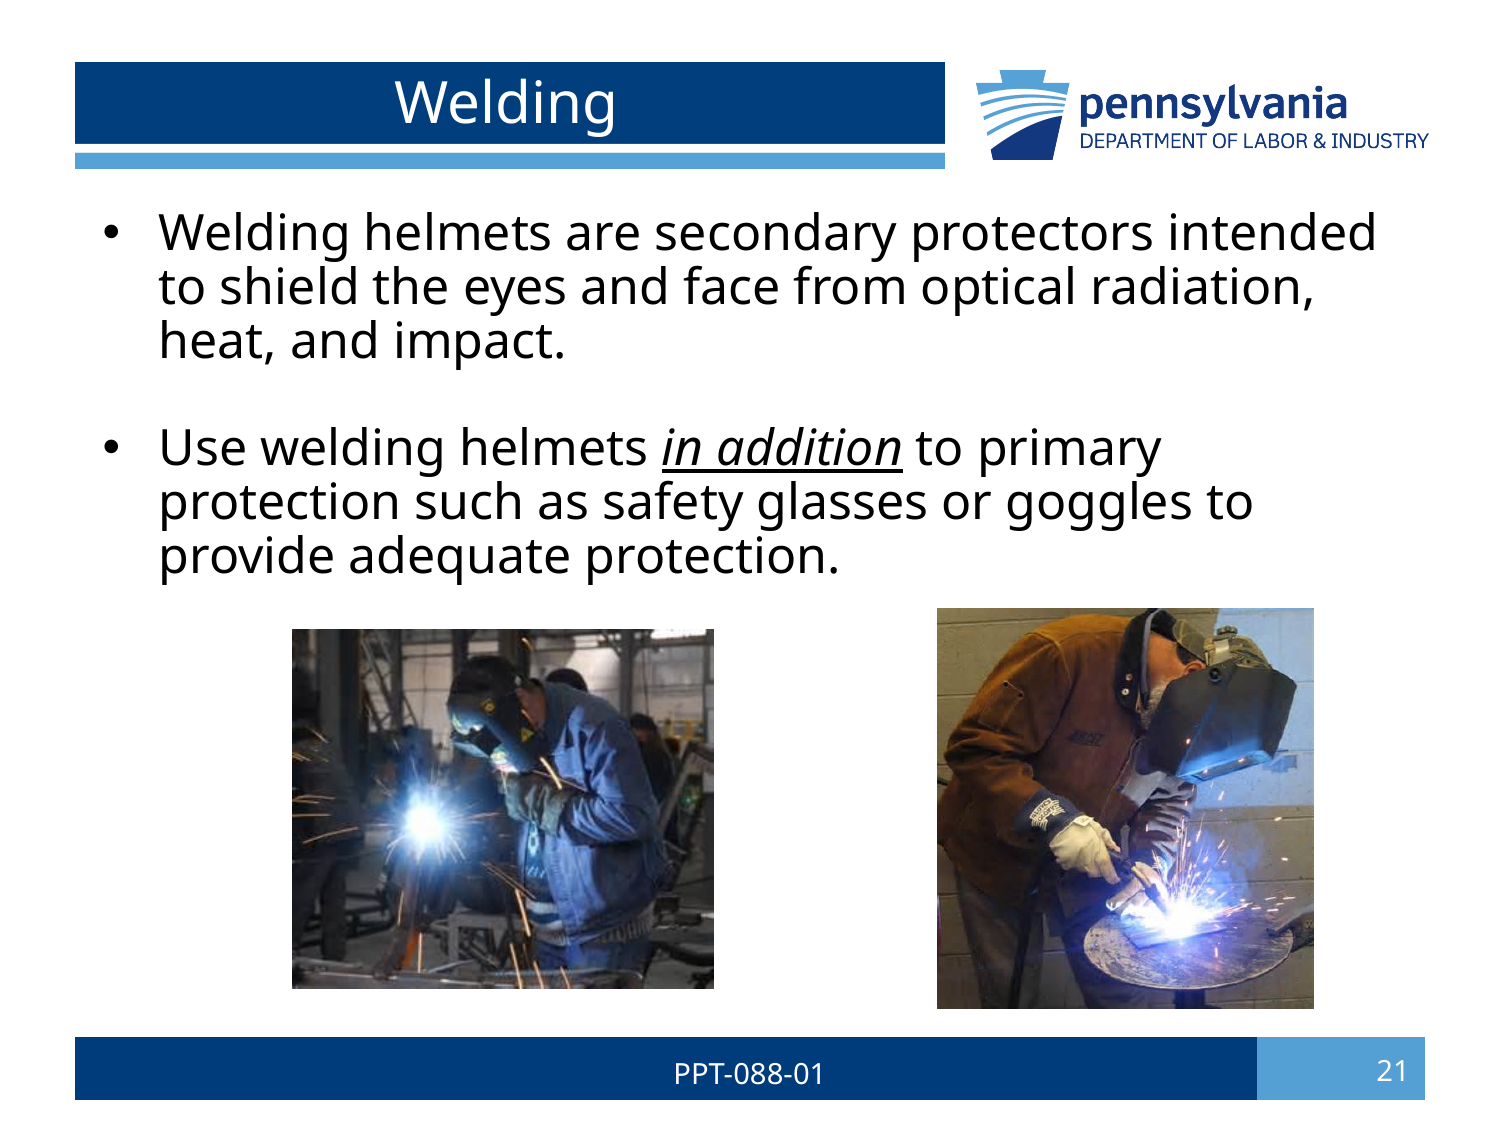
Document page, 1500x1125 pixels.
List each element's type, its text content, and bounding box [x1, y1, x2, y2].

picture [937, 608, 1314, 1009]
subtitle Welding helmets are secondary protectors intended to shield the eyes and face from optical radiation, heat, and impact. Use welding helmets in addition to primary protection such as safety glasses or goggles to provide adequate protection. [87, 200, 1425, 963]
picture [75, 1037, 1425, 1100]
picture [75, 62, 1429, 169]
picture [292, 629, 714, 989]
footer PPT-088-01 [512, 1042, 988, 1103]
title Welding [87, 62, 925, 138]
slide_number 21 [1074, 1042, 1425, 1103]
